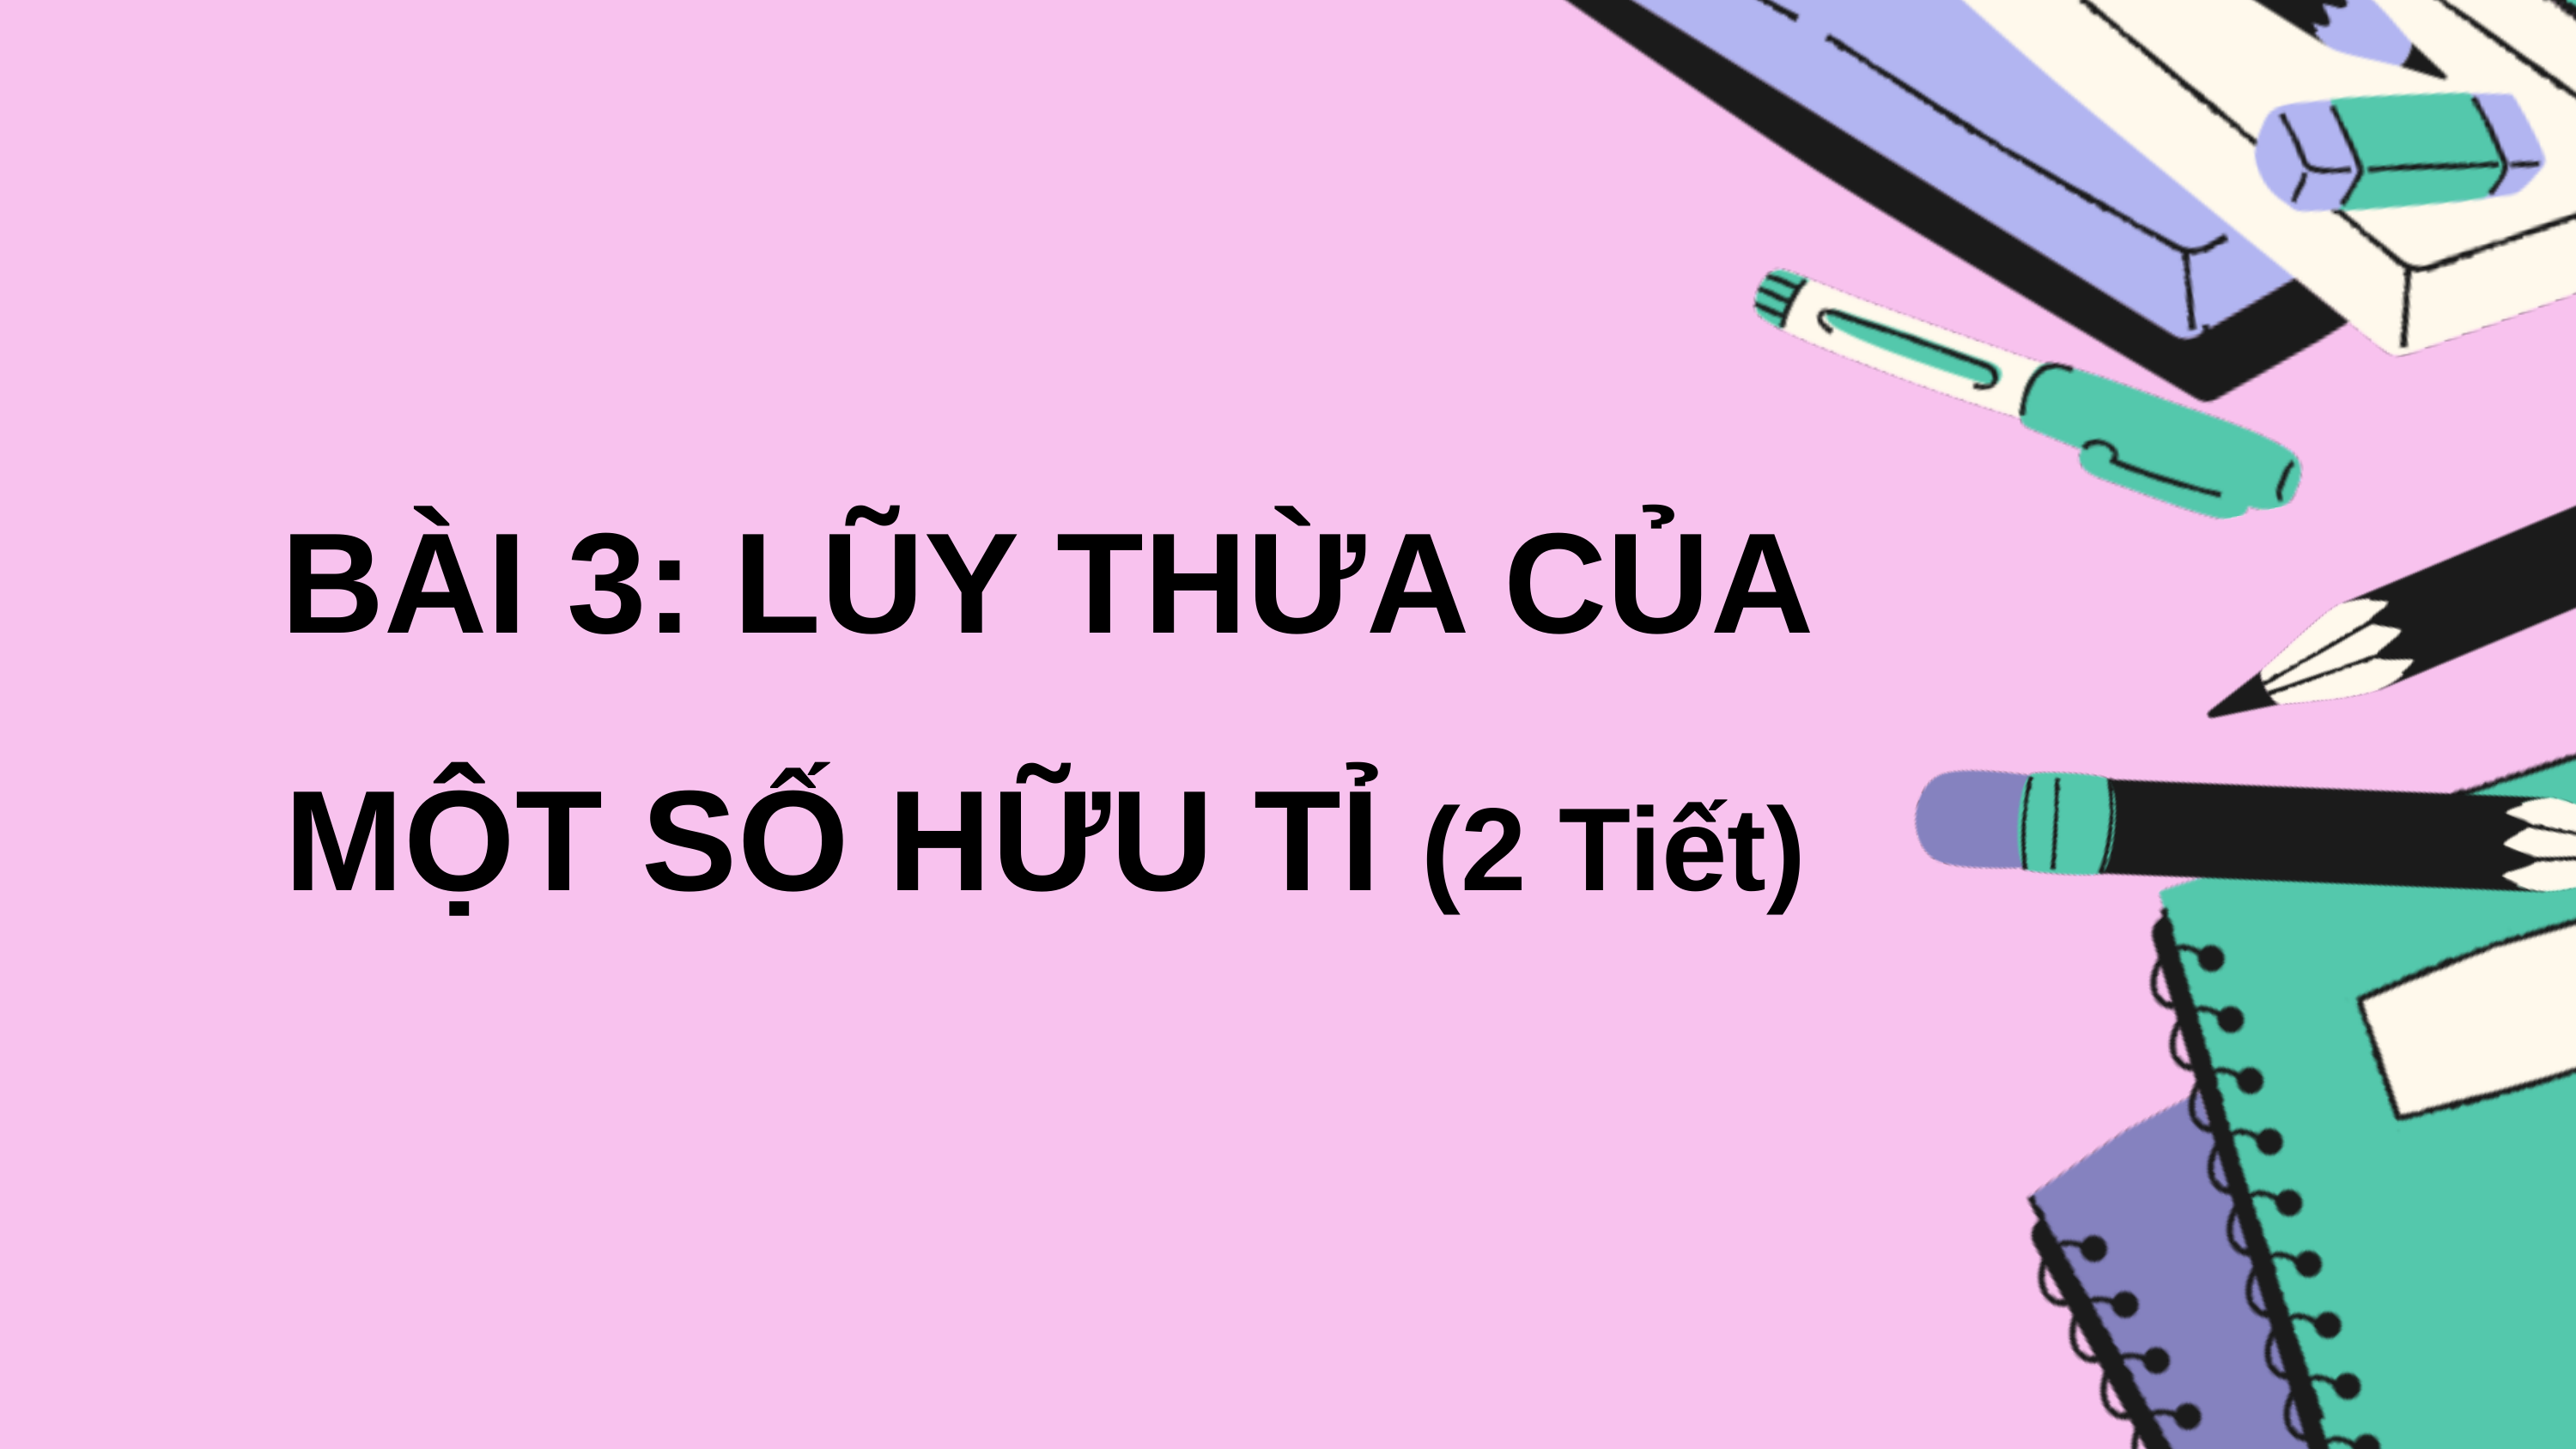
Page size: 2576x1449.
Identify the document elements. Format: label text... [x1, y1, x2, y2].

picture [1552, 0, 2576, 1449]
text_box BÀI 3: LŨY THỪA CỦA MỘT SỐ HỮU TỈ (2 Tiết) [204, 397, 1887, 926]
